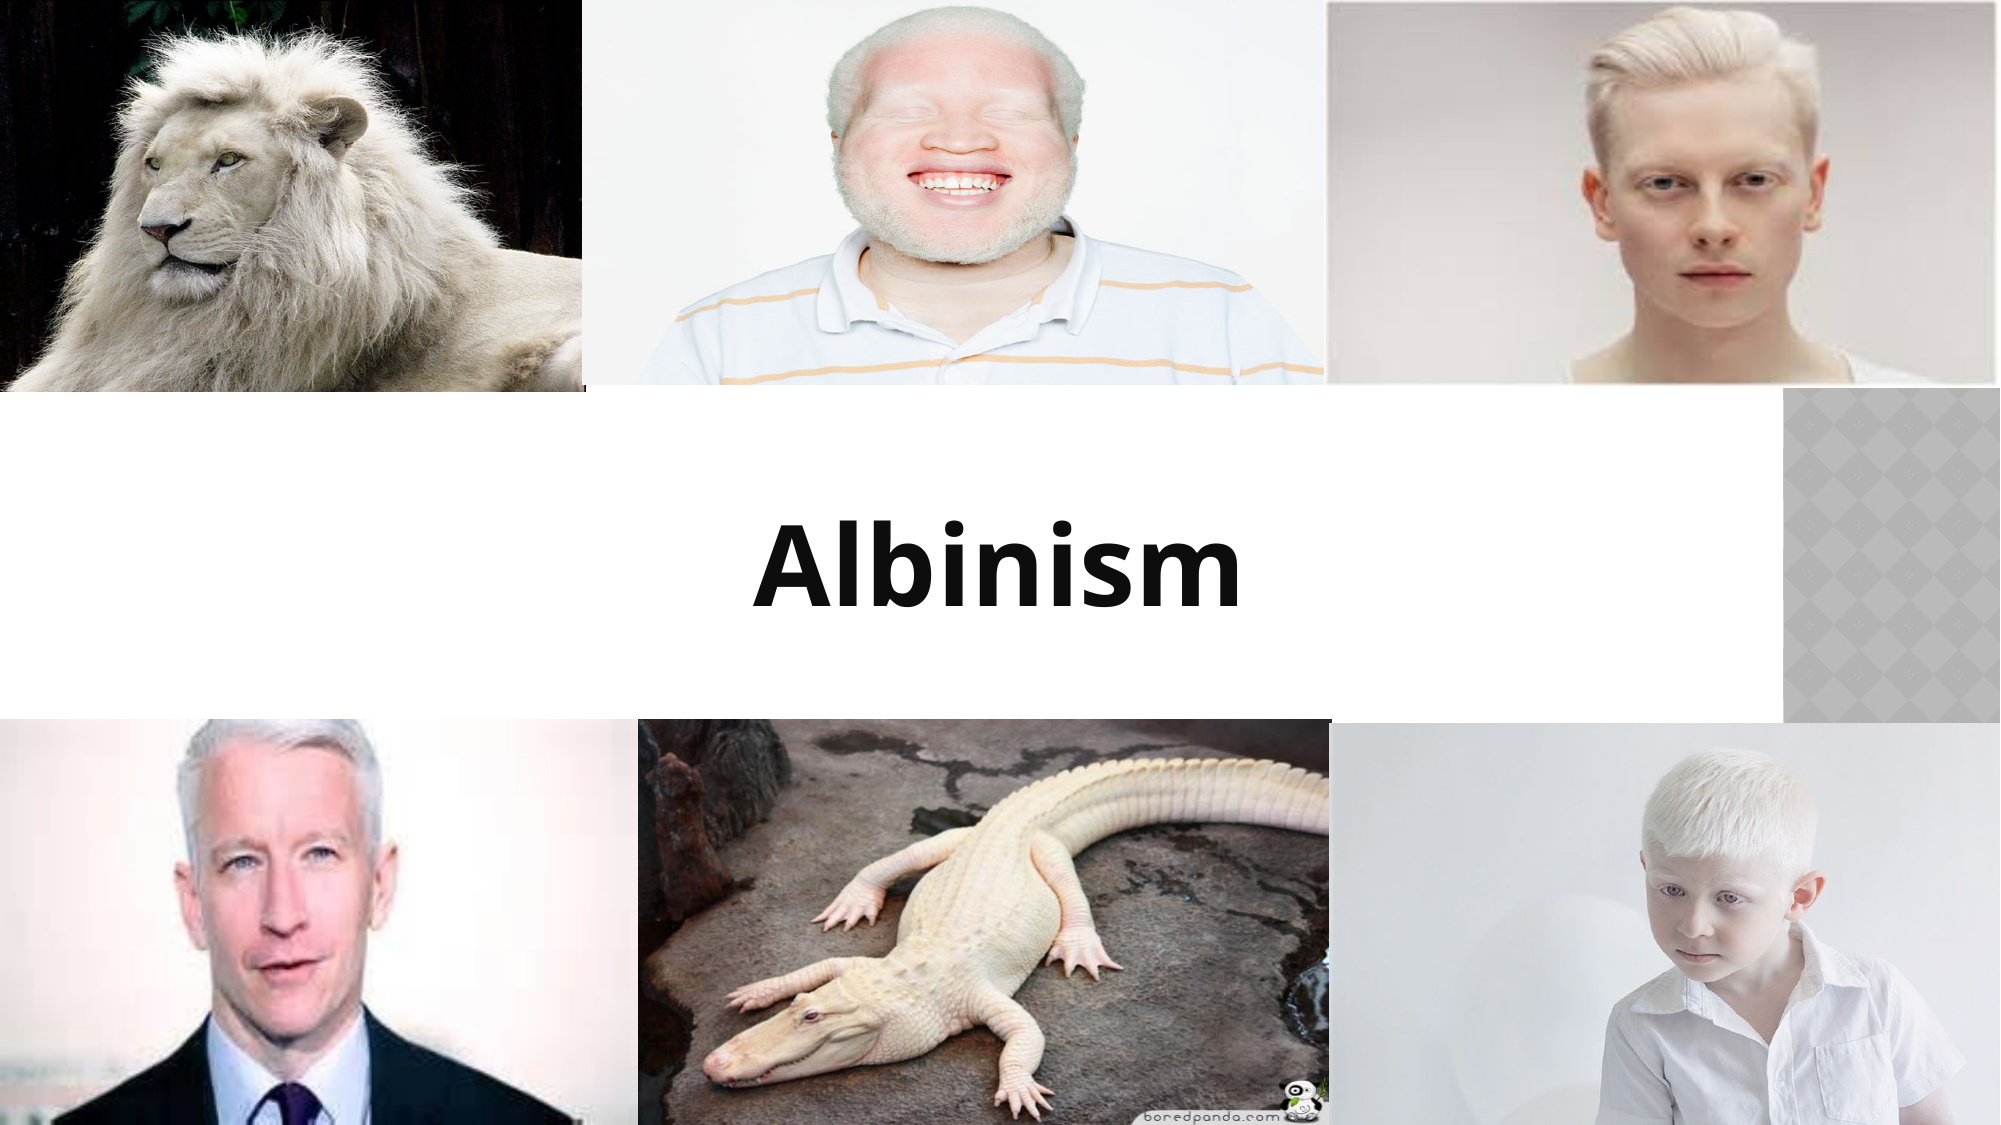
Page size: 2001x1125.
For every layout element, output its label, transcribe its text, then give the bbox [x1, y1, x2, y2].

picture [1324, 0, 2000, 388]
picture [0, 0, 583, 393]
picture [582, 0, 1323, 386]
text_box Albinism [738, 486, 1262, 637]
picture [0, 719, 2000, 1125]
